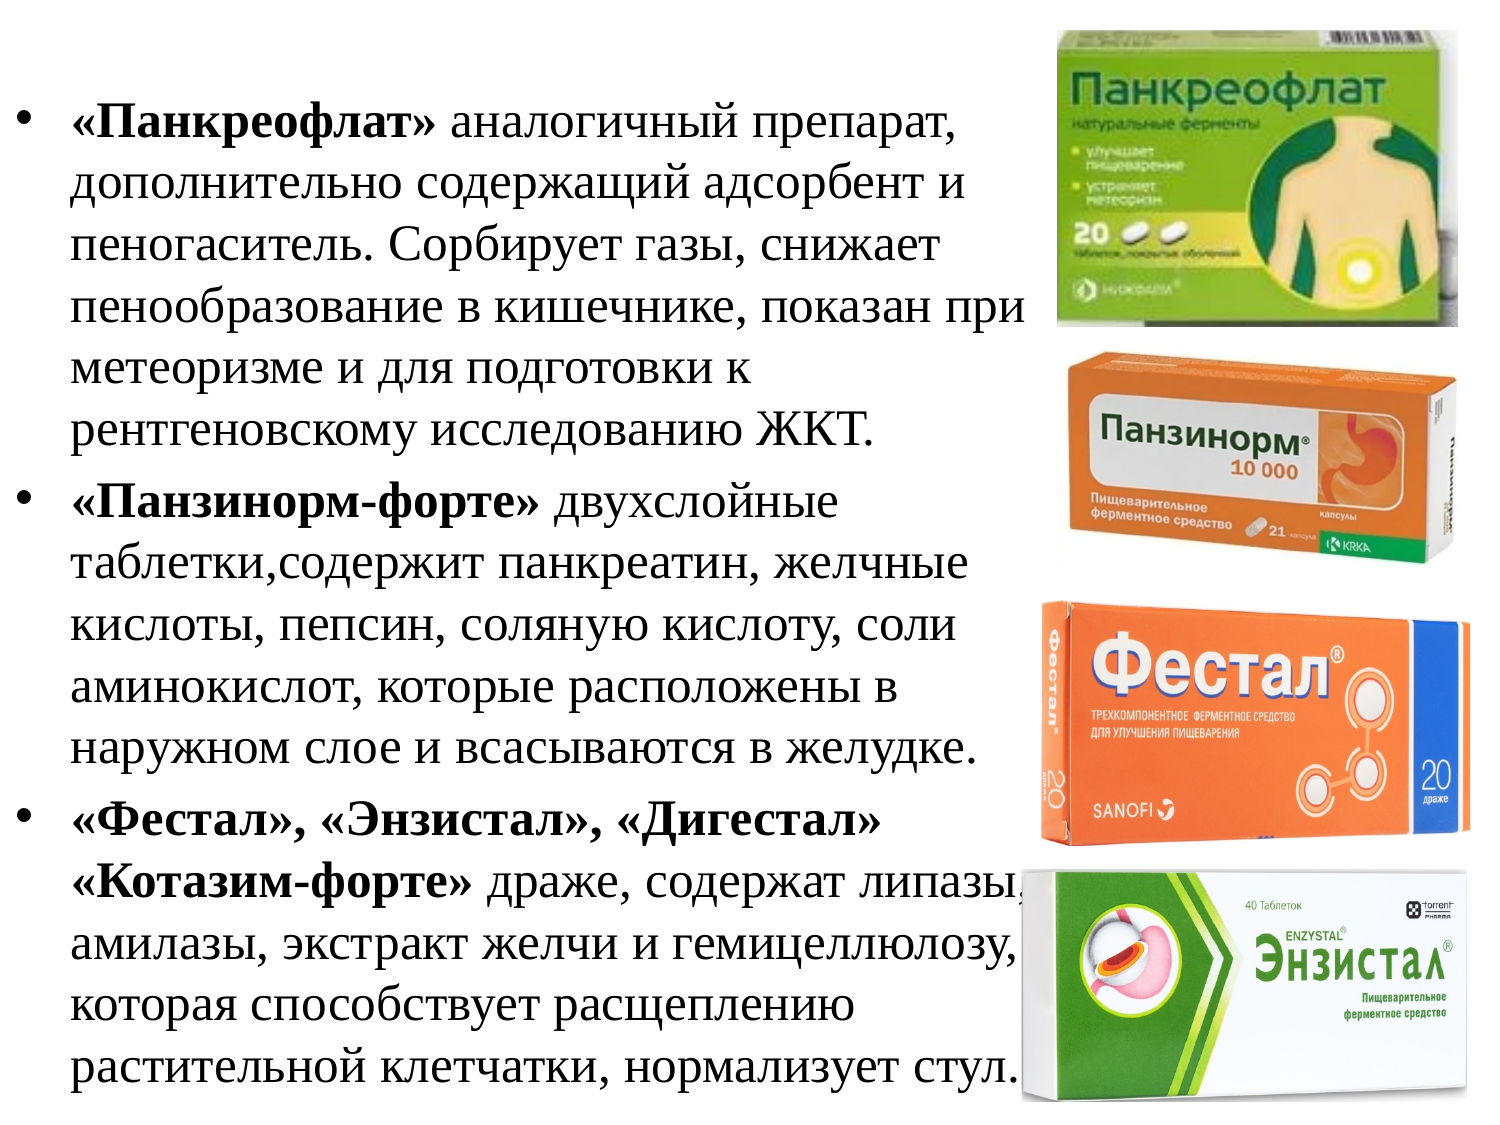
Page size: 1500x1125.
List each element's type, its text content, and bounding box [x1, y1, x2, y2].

picture [1021, 869, 1468, 1102]
picture [1056, 349, 1465, 567]
picture [1038, 597, 1471, 847]
picture [1056, 30, 1459, 327]
list «Панкреофлат» аналогичный препарат, дополнительно содержащий адсорбент и пеногаситель. Сорбирует газы, снижает пенообразование в кишечнике, показан при метеоризме и для подготовки к рентгеновскому исследованию ЖКТ. «Панзинорм-форте» двухслойные таблетки,содержит панкреатин, желчные кислоты, пепсин, соляную кислоту, соли аминокислот, которые расположены в наружном слое и всасываются в желудке. «Фестал», «Энзистал», «Дигестал» «Котазим-форте» драже, содержат липазы, амилазы, экстракт желчи и гемицеллюлозу, которая способствует расщеплению растительной клетчатки, нормализует стул. [0, 78, 1058, 1125]
